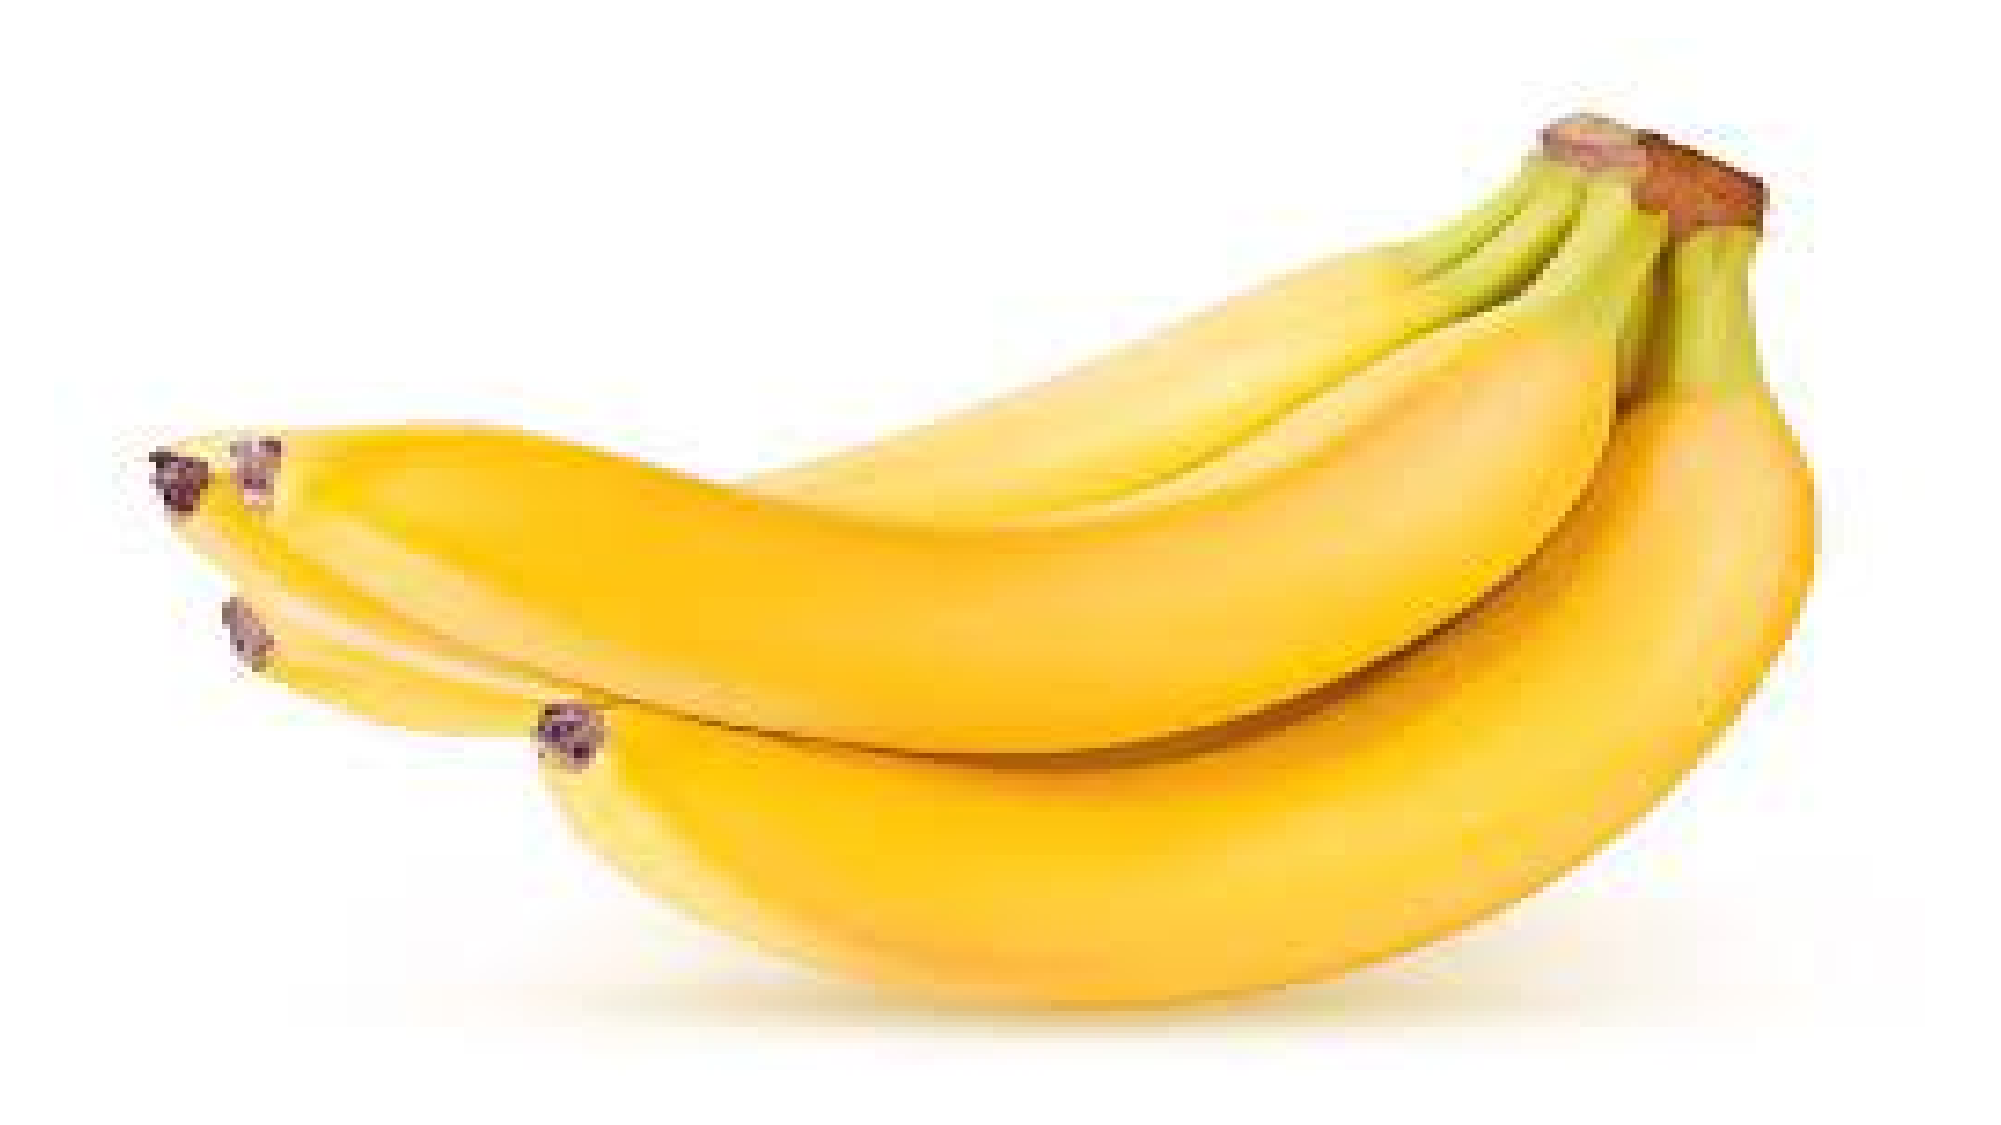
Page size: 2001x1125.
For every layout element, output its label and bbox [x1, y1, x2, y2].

picture [54, 37, 1925, 1104]
